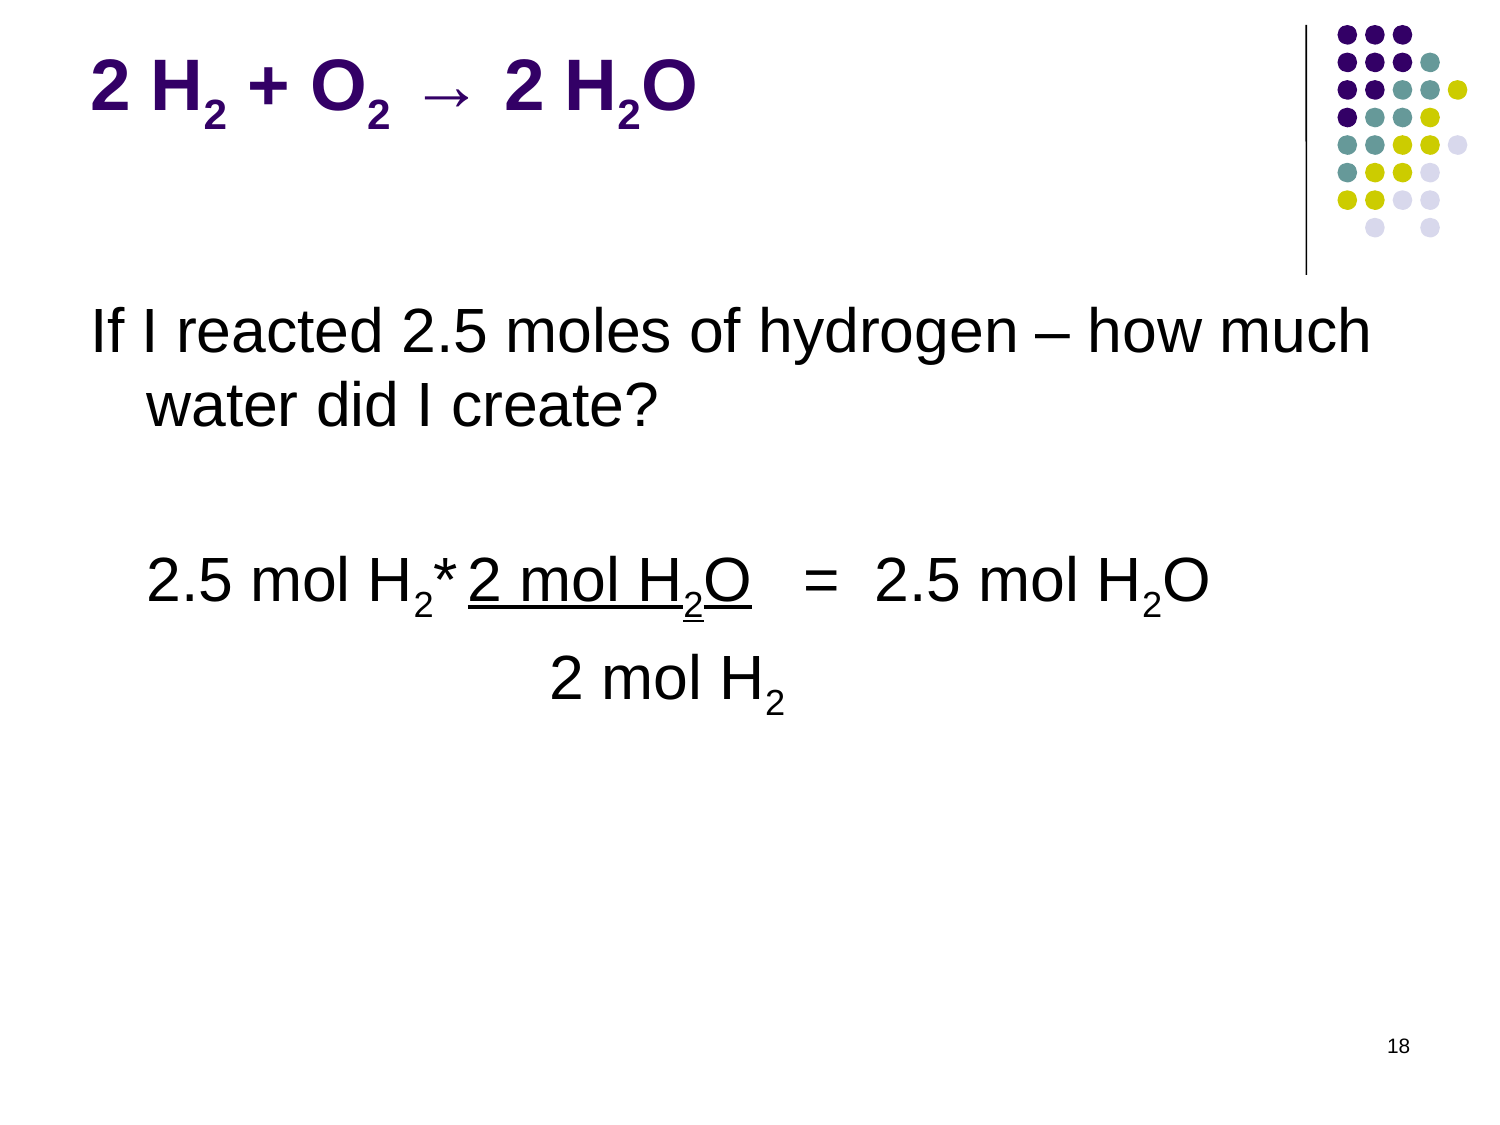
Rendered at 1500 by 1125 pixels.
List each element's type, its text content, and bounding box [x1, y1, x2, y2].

slide_number 18 [1074, 1025, 1425, 1100]
list If I reacted 2.5 moles of hydrogen – how much water did I create? 2.5 mol H2* 2 mol H2O = 2.5 mol H2O 2 mol H2 [75, 282, 1425, 1006]
title 2 H2 + O2 → 2 H2O [75, 20, 1313, 233]
